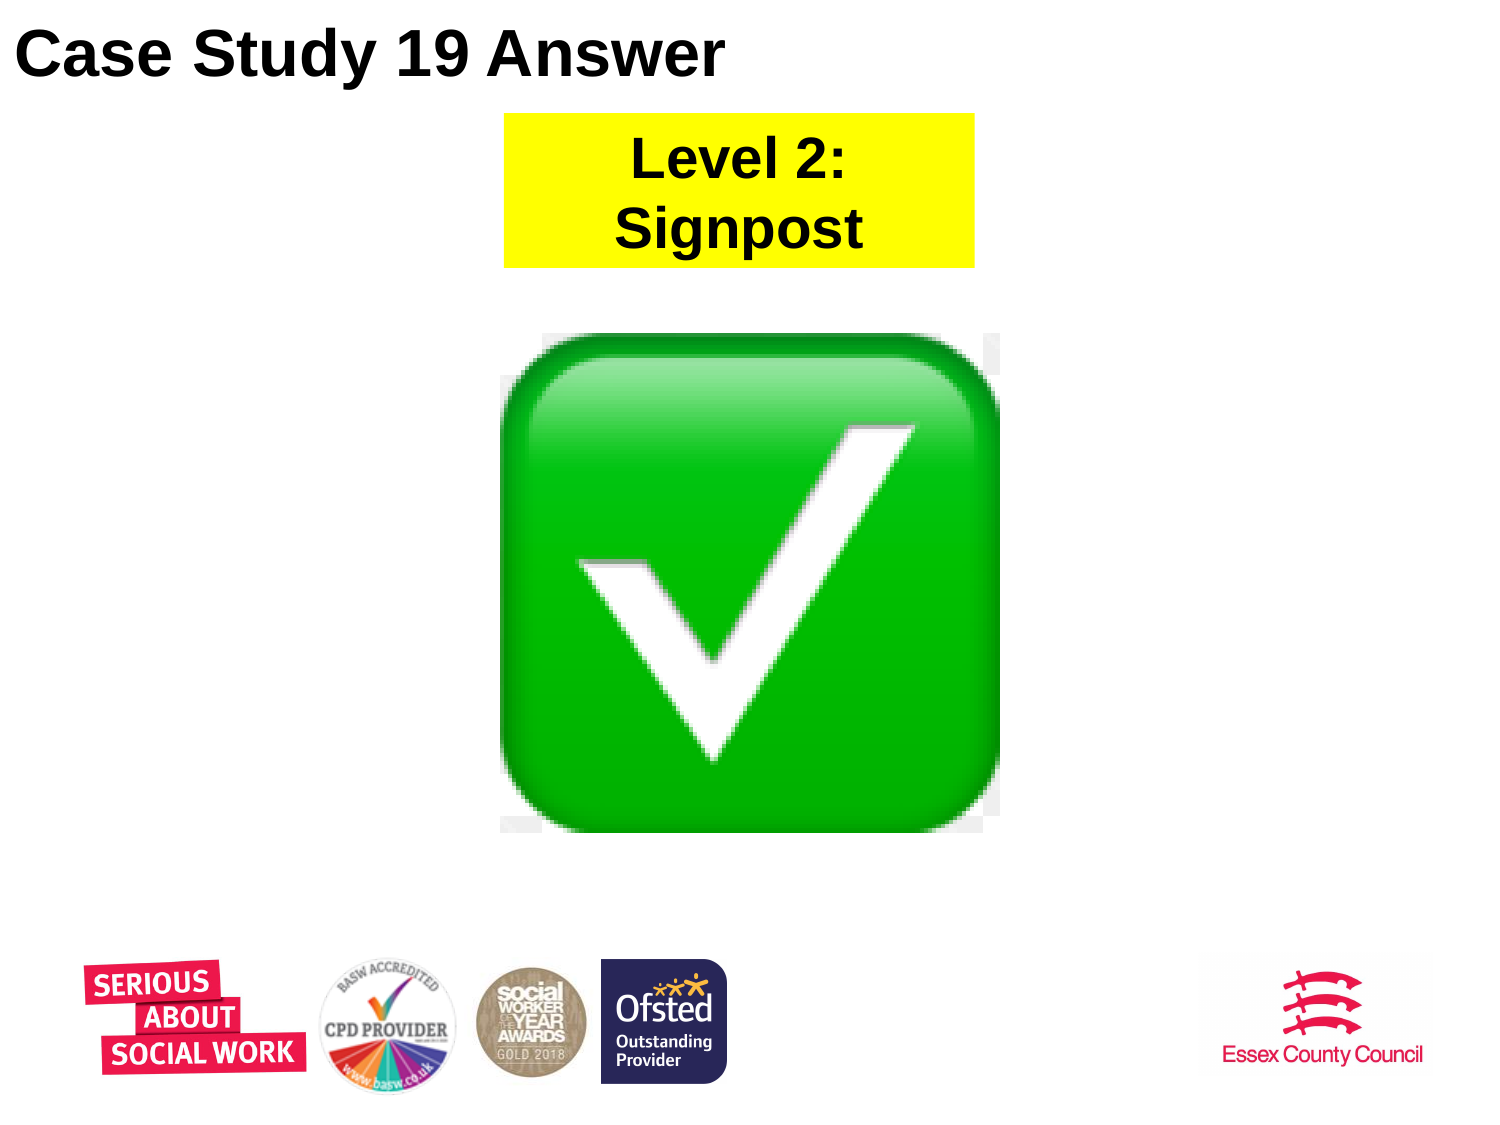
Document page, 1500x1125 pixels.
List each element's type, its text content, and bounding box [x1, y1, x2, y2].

picture [500, 332, 1000, 833]
picture [78, 951, 461, 1101]
picture [1198, 952, 1433, 1076]
title Case Study 19 Answer [0, 2, 1347, 109]
text_box Level 2: Signpost [503, 113, 975, 268]
picture [601, 958, 727, 1085]
picture [464, 957, 598, 1089]
